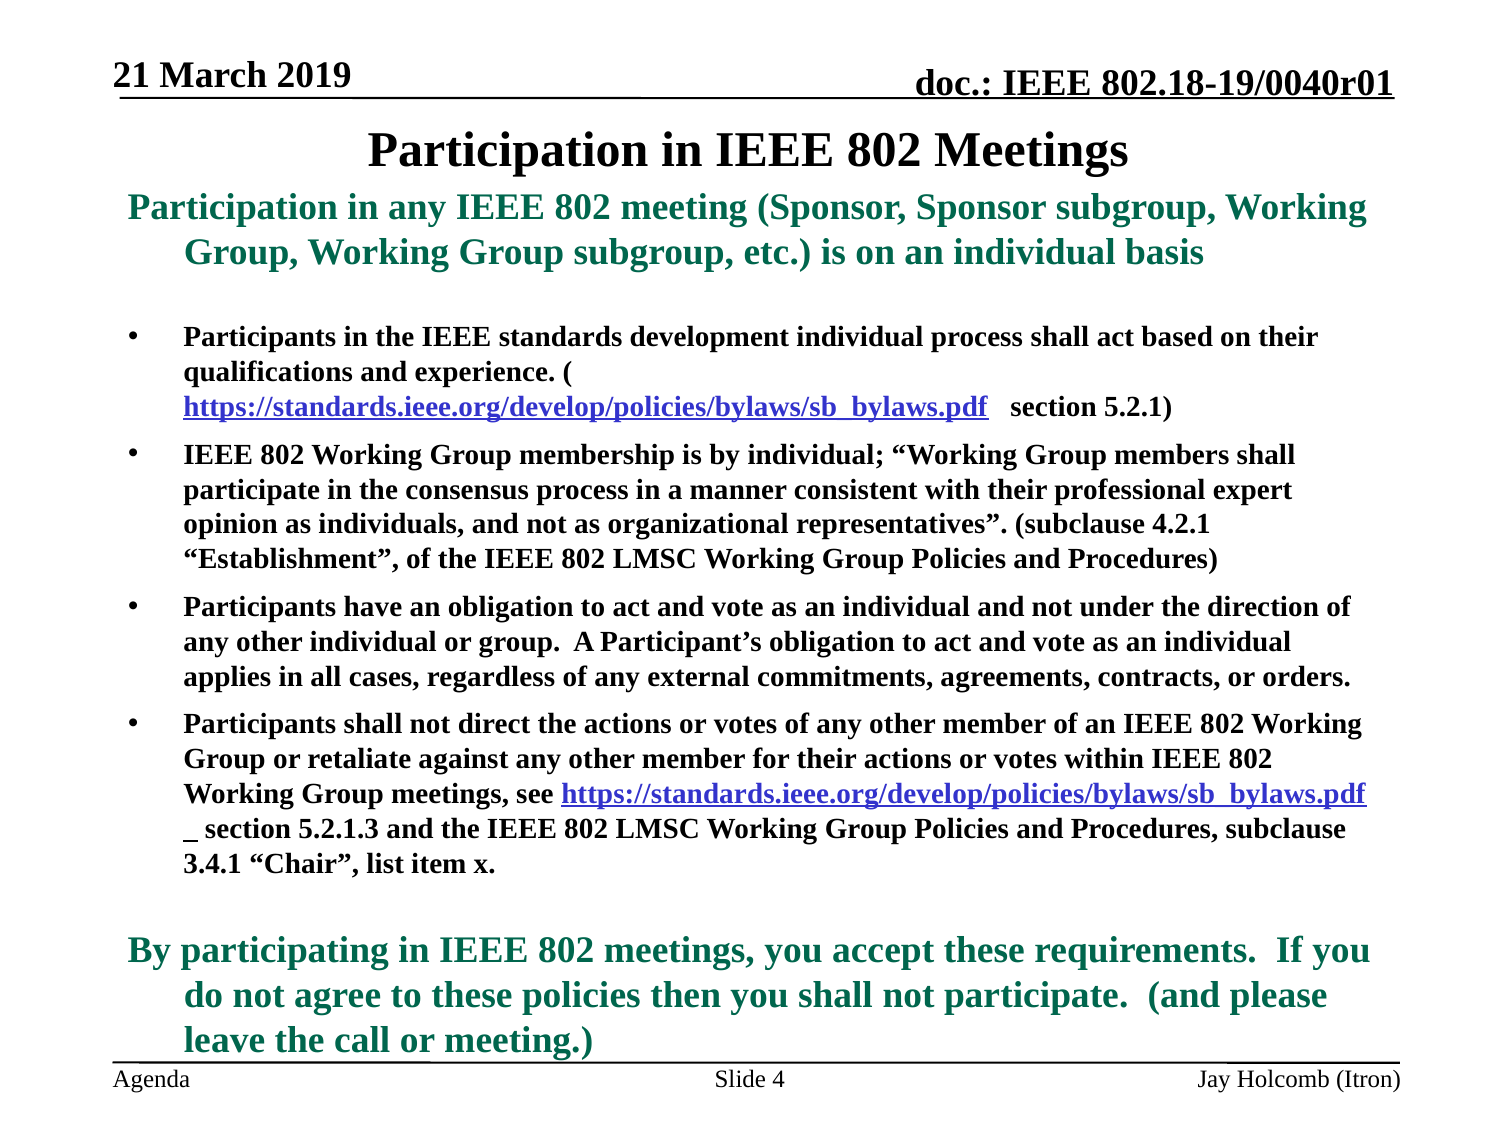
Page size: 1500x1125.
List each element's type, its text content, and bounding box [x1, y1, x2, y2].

list Participation in any IEEE 802 meeting (Sponsor, Sponsor subgroup, Working Group, Working Group subgroup, etc.) is on an individual basis Participants in the IEEE standards development individual process shall act based on their qualifications and experience. (https://standards.ieee.org/develop/policies/bylaws/sb_bylaws.pdf section 5.2.1) IEEE 802 Working Group membership is by individual; “Working Group members shall participate in the consensus process in a manner consistent with their professional expert opinion as individuals, and not as organizational representatives”. (subclause 4.2.1 “Establishment”, of the IEEE 802 LMSC Working Group Policies and Procedures) Participants have an obligation to act and vote as an individual and not under the direction of any other individual or group. A Participant’s obligation to act and vote as an individual applies in all cases, regardless of any external commitments, agreements, contracts, or orders. Participants shall not direct the actions or votes of any other member of an IEEE 802 Working Group or retaliate against any other member for their actions or votes within IEEE 802 Working Group meetings, see https://standards.ieee.org/develop/policies/bylaws/sb_bylaws.pdf section 5.2.1.3 and the IEEE 802 LMSC Working Group Policies and Procedures, subclause 3.4.1 “Chair”, list item x. By participating in IEEE 802 meetings, you accept these requirements. If you do not agree to these policies then you shall not participate. (and please leave the call or meeting.) [112, 174, 1388, 850]
footer Jay Holcomb (Itron) [878, 1061, 1402, 1093]
title Participation in IEEE 802 Meetings [110, 104, 1387, 188]
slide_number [112, 49, 488, 95]
slide_number Slide 4 [699, 1061, 800, 1123]
